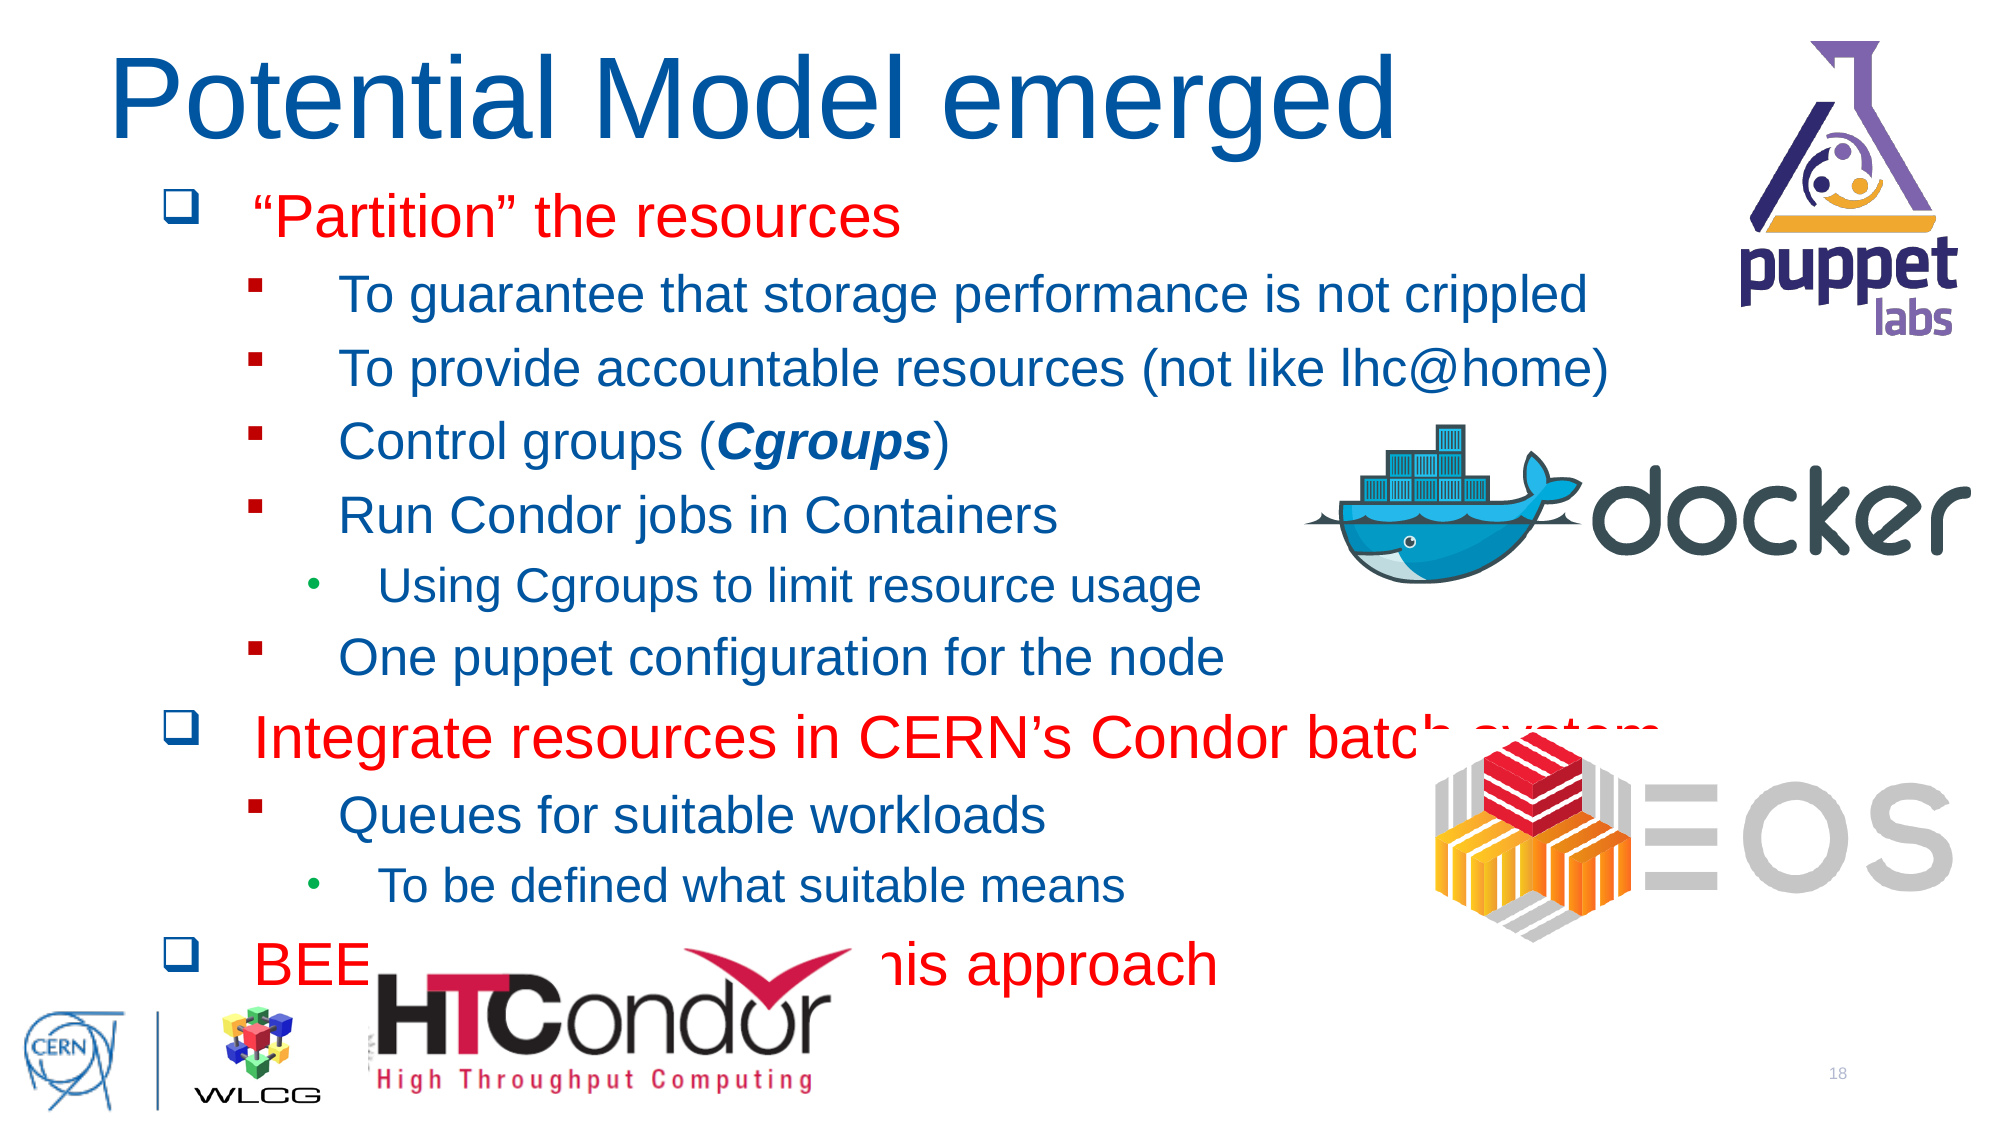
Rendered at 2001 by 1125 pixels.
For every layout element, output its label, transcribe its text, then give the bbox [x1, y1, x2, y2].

picture [165, 1014, 347, 1125]
picture [368, 938, 882, 1118]
slide_number 17 [1412, 1042, 1863, 1103]
picture [1415, 729, 1972, 950]
list “Partition” the resources To guarantee that storage performance is not crippled To provide accountable resources (not like lhc@home) Control groups (Cgroups) Run Condor jobs in Containers Using Cgroups to limit resource usage One puppet configuration for the node Integrate resources in CERN’s Condor batch system Queues for suitable workloads To be defined what suitable means BEER Pilot to explore this approach [137, 168, 1863, 1014]
picture [1304, 424, 1971, 585]
picture [1718, 41, 2000, 361]
title Potential Model emerged [99, 14, 1900, 169]
